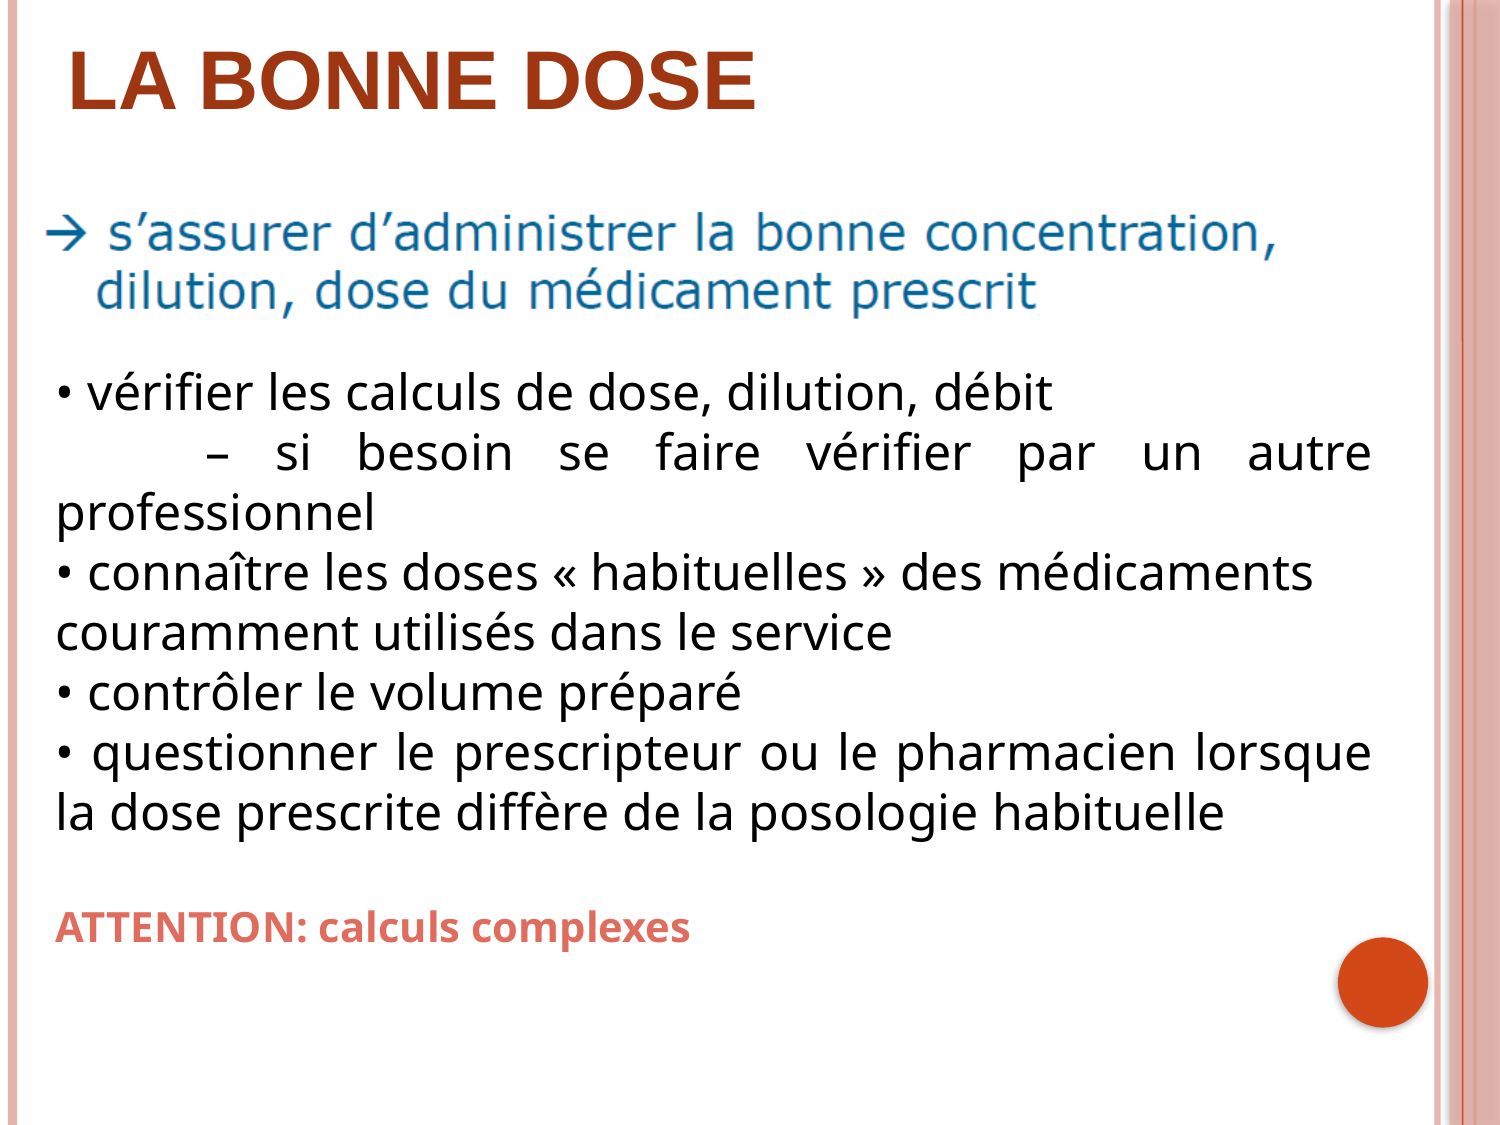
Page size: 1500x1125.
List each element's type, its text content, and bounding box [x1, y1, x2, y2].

text_box • vérifier les calculs de dose, dilution, débit – si besoin se faire vérifier par un autre professionnel • connaître les doses « habituelles » des médicaments couramment utilisés dans le service • contrôler le volume préparé • questionner le prescripteur ou le pharmacien lorsque la dose prescrite diffère de la posologie habituelle ATTENTION: calculs complexes [41, 353, 1388, 958]
text_box LA BONNE DOSE [53, 19, 1388, 134]
picture [31, 195, 1365, 351]
